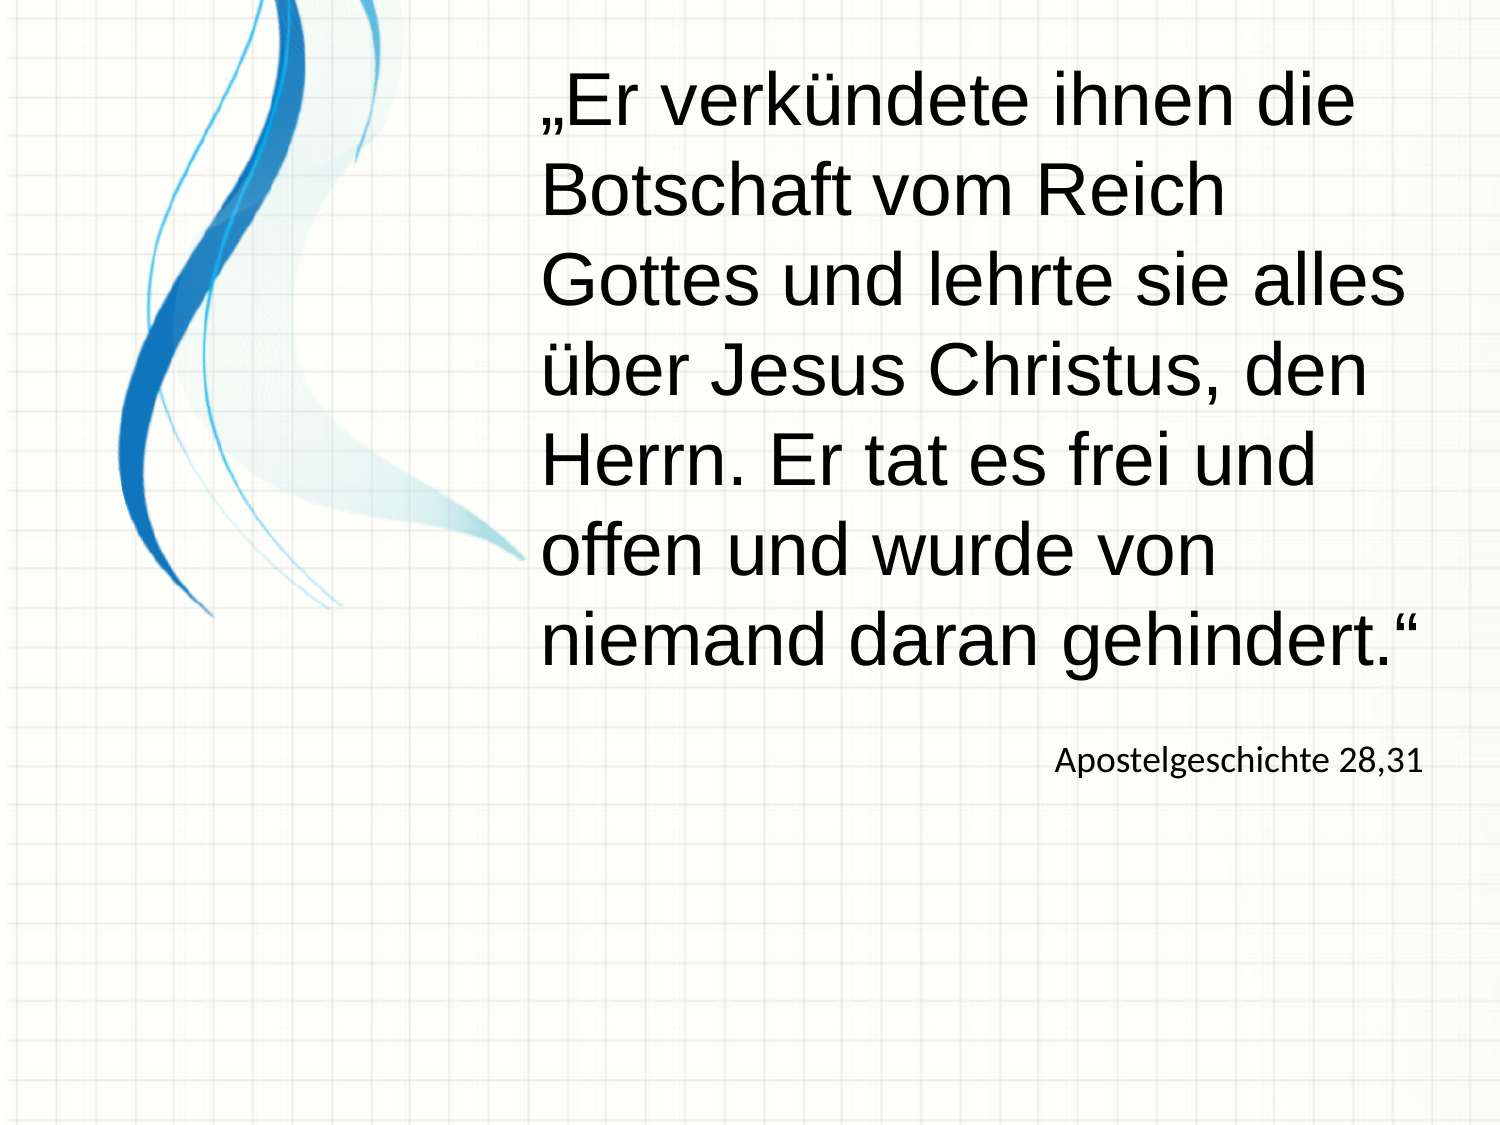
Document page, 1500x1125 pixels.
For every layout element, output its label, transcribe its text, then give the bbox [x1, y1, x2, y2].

text_box Apostelgeschichte 28,31 [407, 727, 1439, 799]
text_box „Er verkündete ihnen die Botschaft vom Reich Gottes und lehrte sie alles über Jesus Christus, den Herrn. Er tat es frei und offen und wurde von niemand daran gehindert.“ [525, 42, 1471, 689]
picture [0, 0, 1500, 1125]
